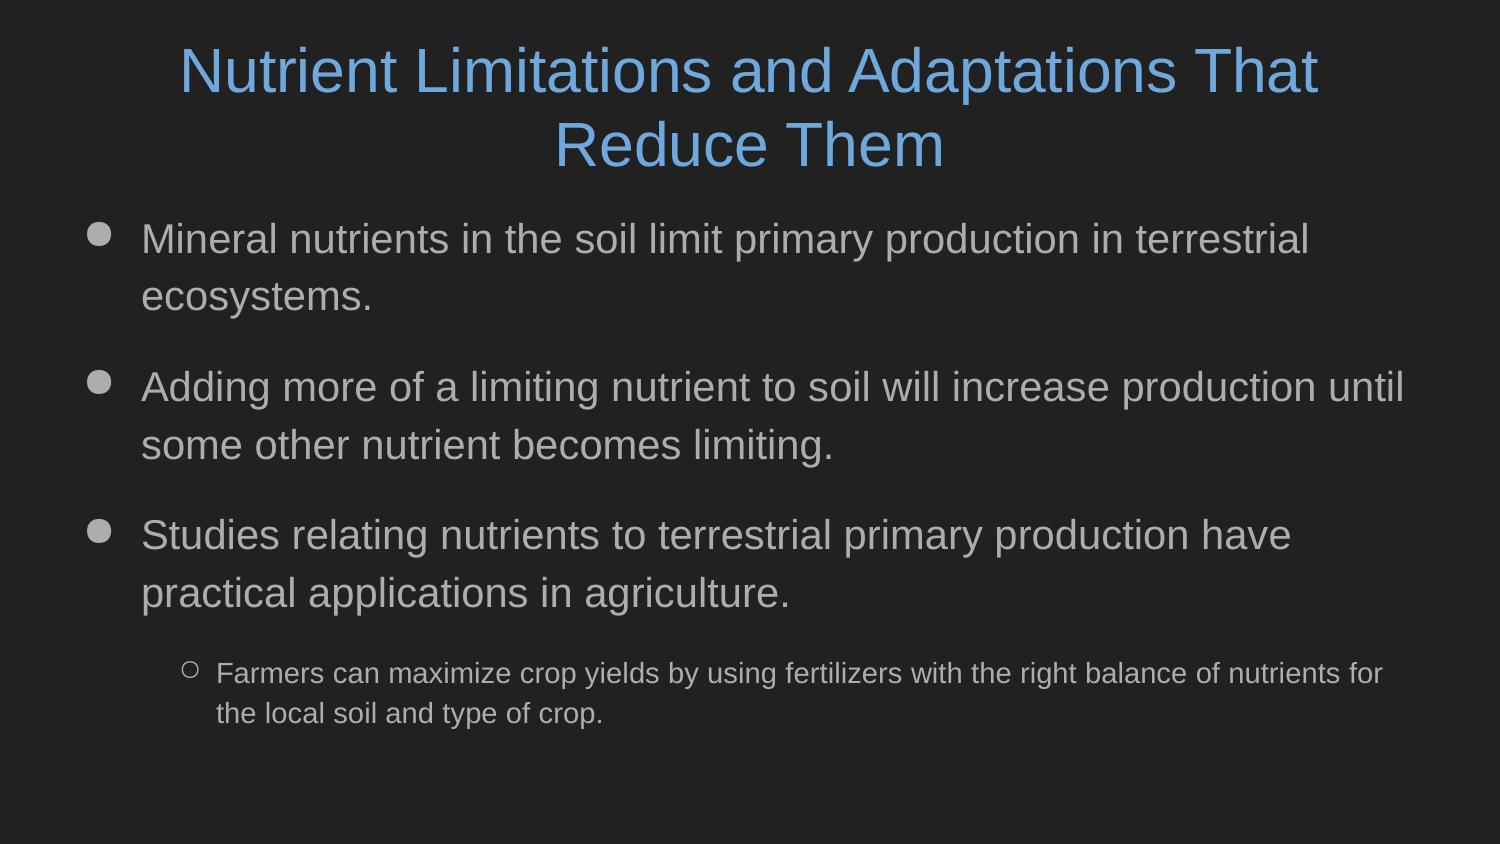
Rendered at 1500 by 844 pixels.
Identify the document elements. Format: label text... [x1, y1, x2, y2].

title Nutrient Limitations and Adaptations That Reduce Them [51, 14, 1449, 109]
list Mineral nutrients in the soil limit primary production in terrestrial ecosystems. Adding more of a limiting nutrient to soil will increase production until some other nutrient becomes limiting. Studies relating nutrients to terrestrial primary production have practical applications in agriculture. Farmers can maximize crop yields by using fertilizers with the right balance of nutrients for the local soil and type of crop. [51, 189, 1449, 750]
